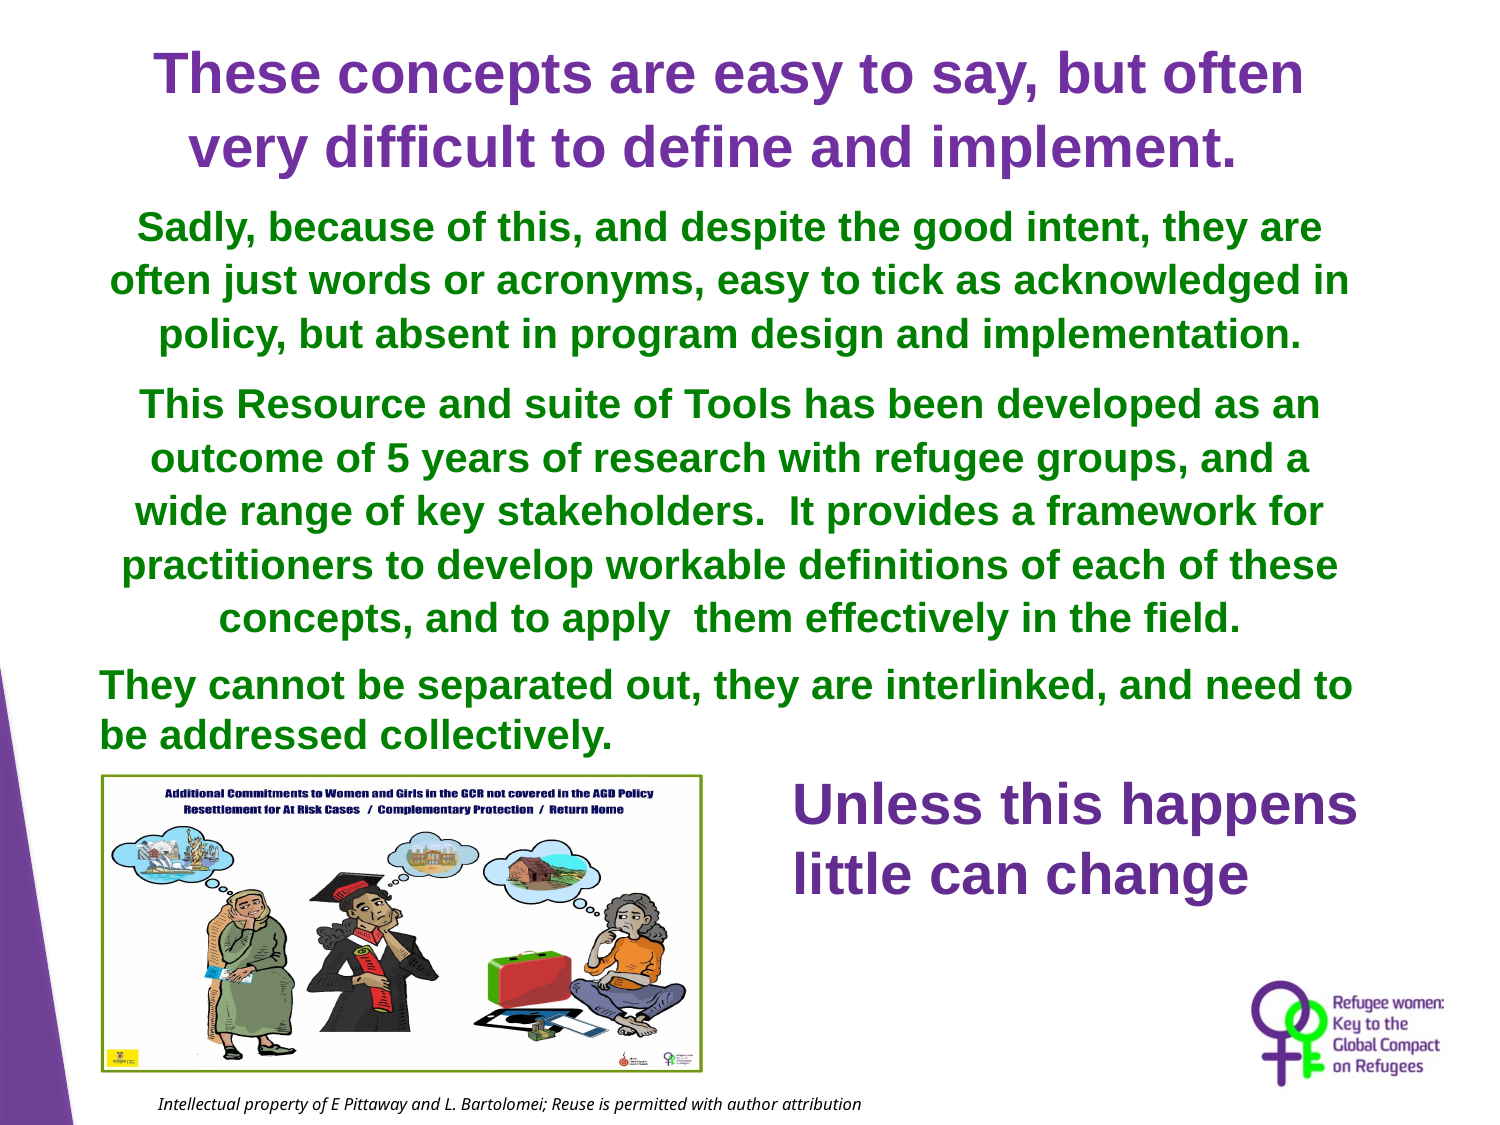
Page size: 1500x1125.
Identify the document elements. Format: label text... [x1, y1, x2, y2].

text_box Unless this happens little can change [778, 759, 1500, 914]
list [97, 772, 706, 1074]
picture [1230, 966, 1483, 1096]
text_box These concepts are easy to say, but often very difficult to define and implement. Sadly, because of this, and despite the good intent, they are often just words or acronyms, easy to tick as acknowledged in policy, but absent in program design and implementation. This Resource and suite of Tools has been developed as an outcome of 5 years of research with refugee groups, and a wide range of key stakeholders. It provides a framework for practitioners to develop workable definitions of each of these concepts, and to apply them effectively in the field. They cannot be separated out, they are interlinked, and need to be addressed collectively. [84, 22, 1376, 766]
